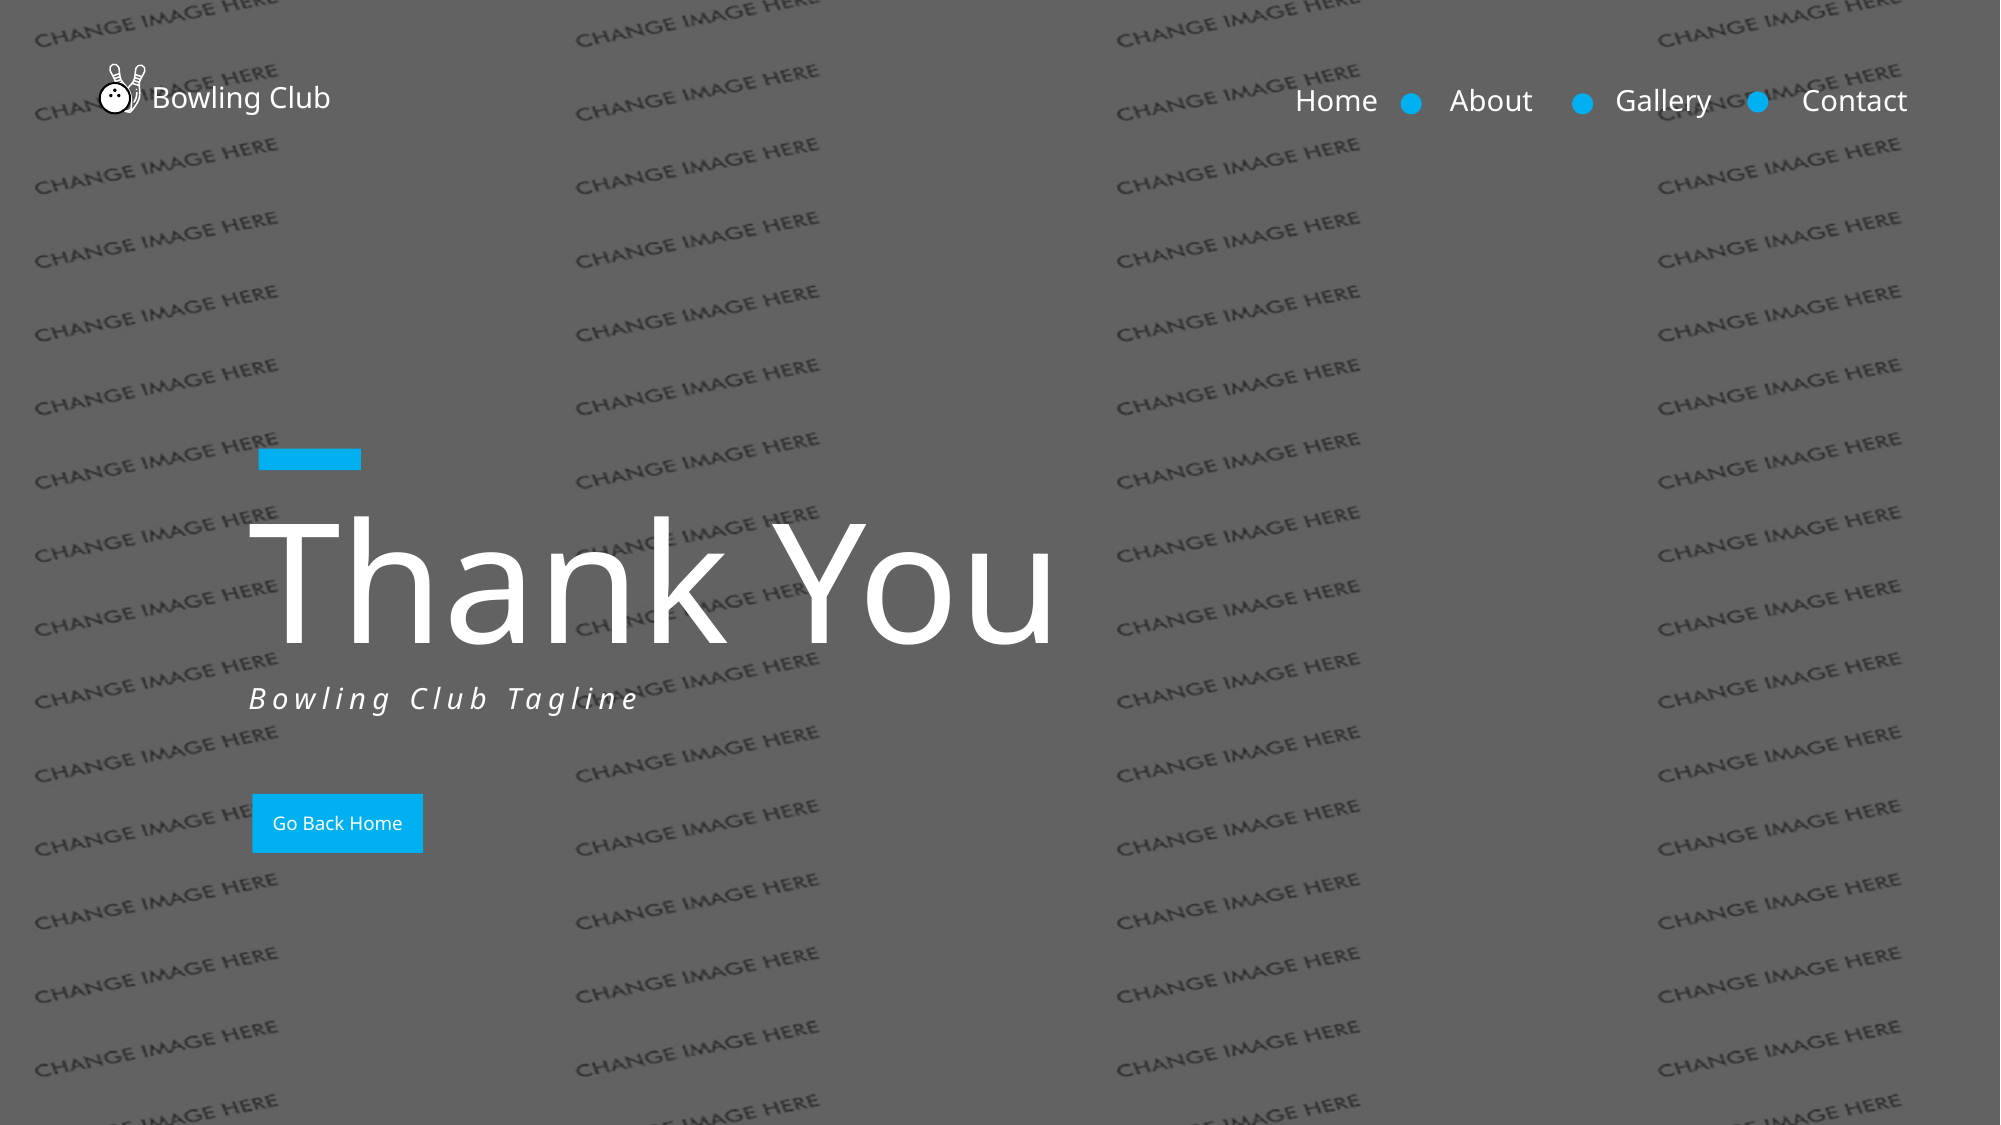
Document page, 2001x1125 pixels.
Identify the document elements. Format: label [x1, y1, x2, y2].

text_box [98, 67, 391, 123]
picture [0, 0, 2000, 1125]
